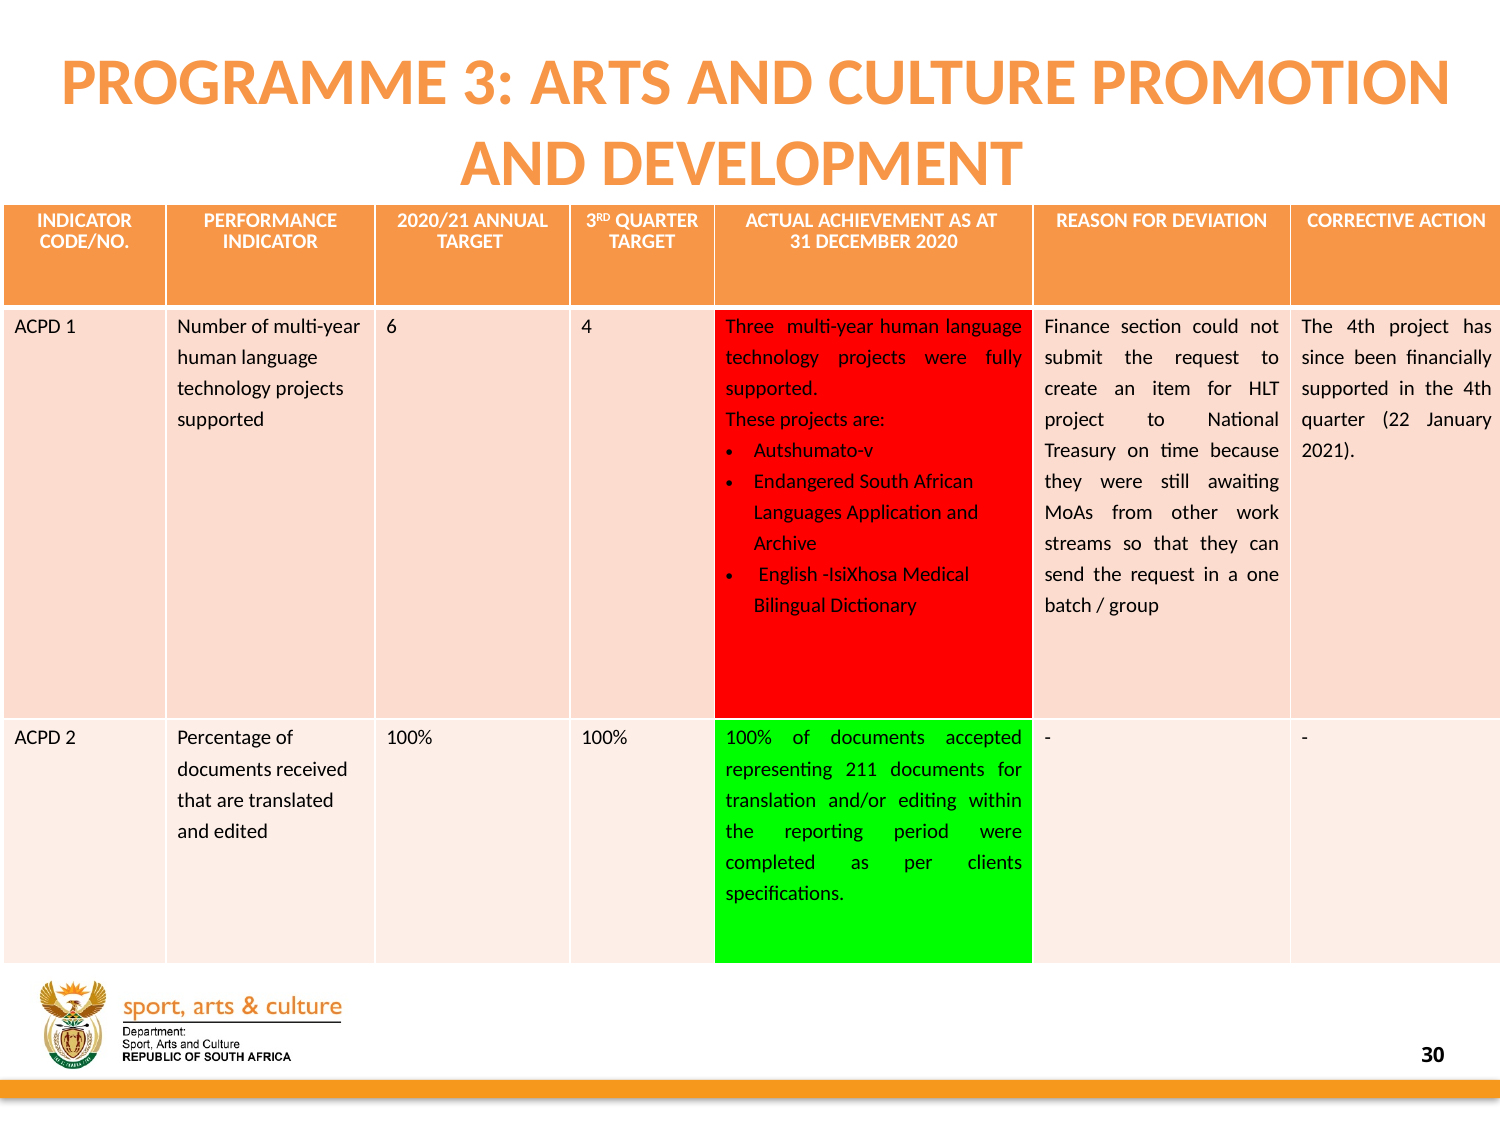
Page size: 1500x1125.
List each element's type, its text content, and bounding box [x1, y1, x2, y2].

table_cell 100% of documents accepted representing 211 documents for translation and/or editing within the reporting period were completed as per clients specifications. [715, 720, 1032, 963]
table_cell 4 [571, 310, 714, 718]
table_header ACTUAL ACHIEVEMENT AS AT 31 DECEMBER 2020 [715, 205, 1032, 305]
table_cell The 4th project has since been financially supported in the 4th quarter (22 January 2021). [1291, 310, 1500, 718]
table_header PERFORMANCE INDICATOR [167, 205, 374, 305]
table_cell ACPD 1 [4, 310, 165, 718]
table_cell 100% [376, 720, 569, 963]
picture [19, 965, 361, 1079]
table_cell Finance section could not submit the request to create an item for HLT project to National Treasury on time because they were still awaiting MoAs from other work streams so that they can send the request in a one batch / group [1034, 310, 1290, 718]
text_box PROGRAMME 3: ARTS AND CULTURE PROMOTION AND DEVELOPMENT [0, 30, 1500, 206]
table_header CORRECTIVE ACTION [1291, 205, 1500, 305]
table_cell Three multi-year human language technology projects were fully supported. These projects are: Autshumato-v Endangered South African Languages Application and Archive English -IsiXhosa Medical Bilingual Dictionary [715, 310, 1032, 718]
table_cell Number of multi-year human language technology projects supported [167, 310, 374, 718]
table_header INDICATOR CODE/NO. [4, 205, 165, 305]
table_cell 6 [376, 310, 569, 718]
table_header 3RD QUARTER TARGET [571, 205, 714, 305]
slide_number 30 [1359, 1034, 1460, 1095]
table_cell - [1291, 720, 1500, 963]
table_cell Percentage of documents received that are translated and edited [167, 720, 374, 963]
table_header REASON FOR DEVIATION [1034, 205, 1290, 305]
table_header 2020/21 ANNUAL TARGET [376, 205, 569, 305]
table_cell ACPD 2 [4, 720, 165, 963]
table_cell - [1034, 720, 1290, 963]
table_cell 100% [571, 720, 714, 963]
